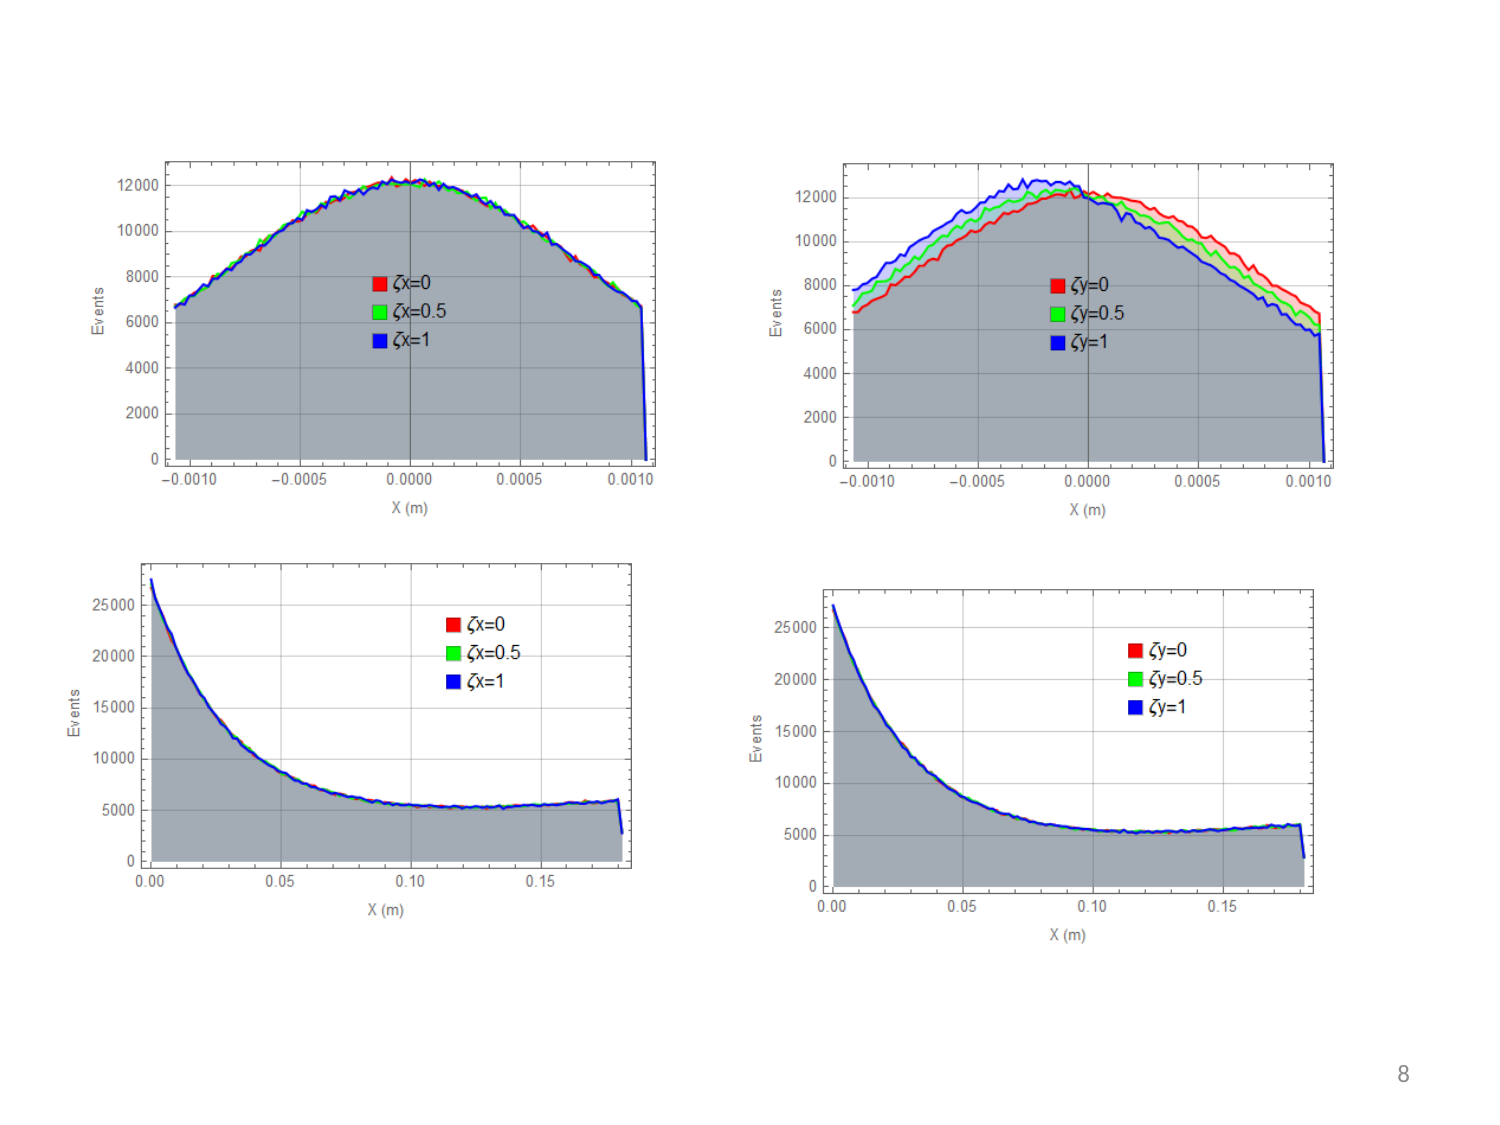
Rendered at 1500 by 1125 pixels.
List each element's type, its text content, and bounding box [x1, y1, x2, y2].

picture [746, 587, 1314, 946]
slide_number 8 [1074, 1042, 1425, 1103]
picture [766, 162, 1335, 520]
picture [64, 562, 633, 920]
picture [88, 160, 656, 518]
